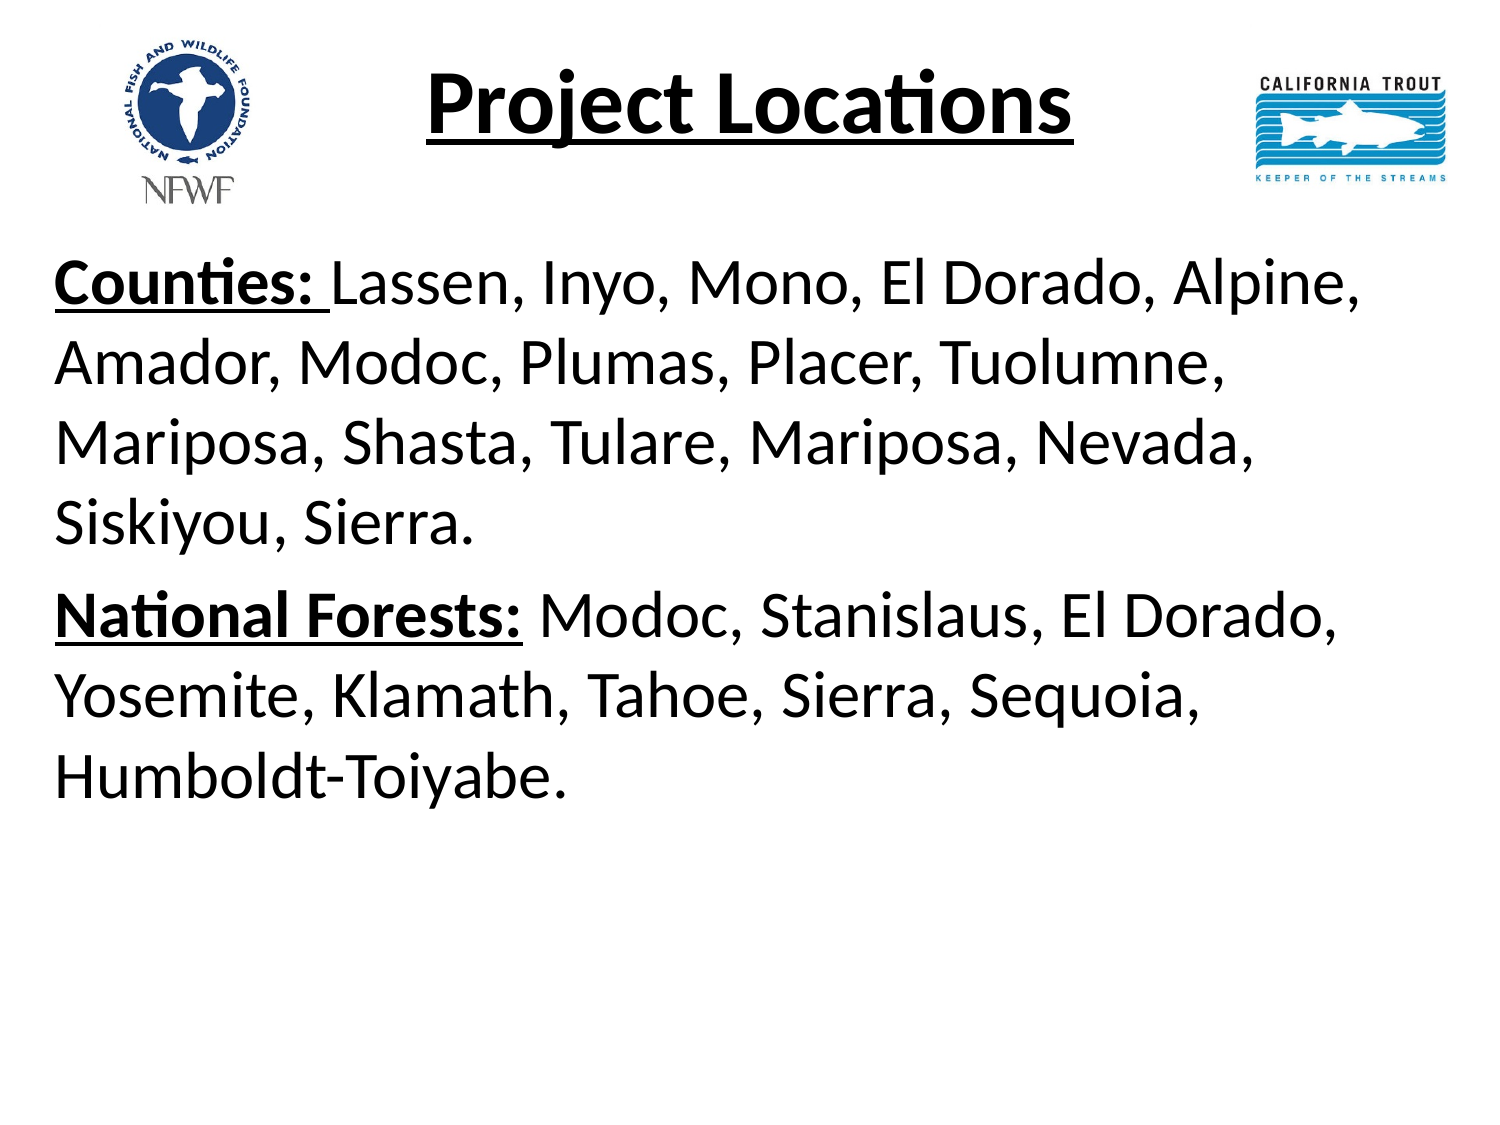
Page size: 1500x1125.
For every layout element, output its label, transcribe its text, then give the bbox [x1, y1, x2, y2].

picture [1249, 24, 1451, 226]
picture [99, 24, 271, 226]
list Counties: Lassen, Inyo, Mono, El Dorado, Alpine, Amador, Modoc, Plumas, Placer, Tuolumne, Mariposa, Shasta, Tulare, Mariposa, Nevada, Siskiyou, Sierra. National Forests: Modoc, Stanislaus, El Dorado, Yosemite, Klamath, Tahoe, Sierra, Sequoia, Humboldt-Toiyabe. [39, 230, 1450, 943]
title Project Locations [75, 3, 1425, 191]
